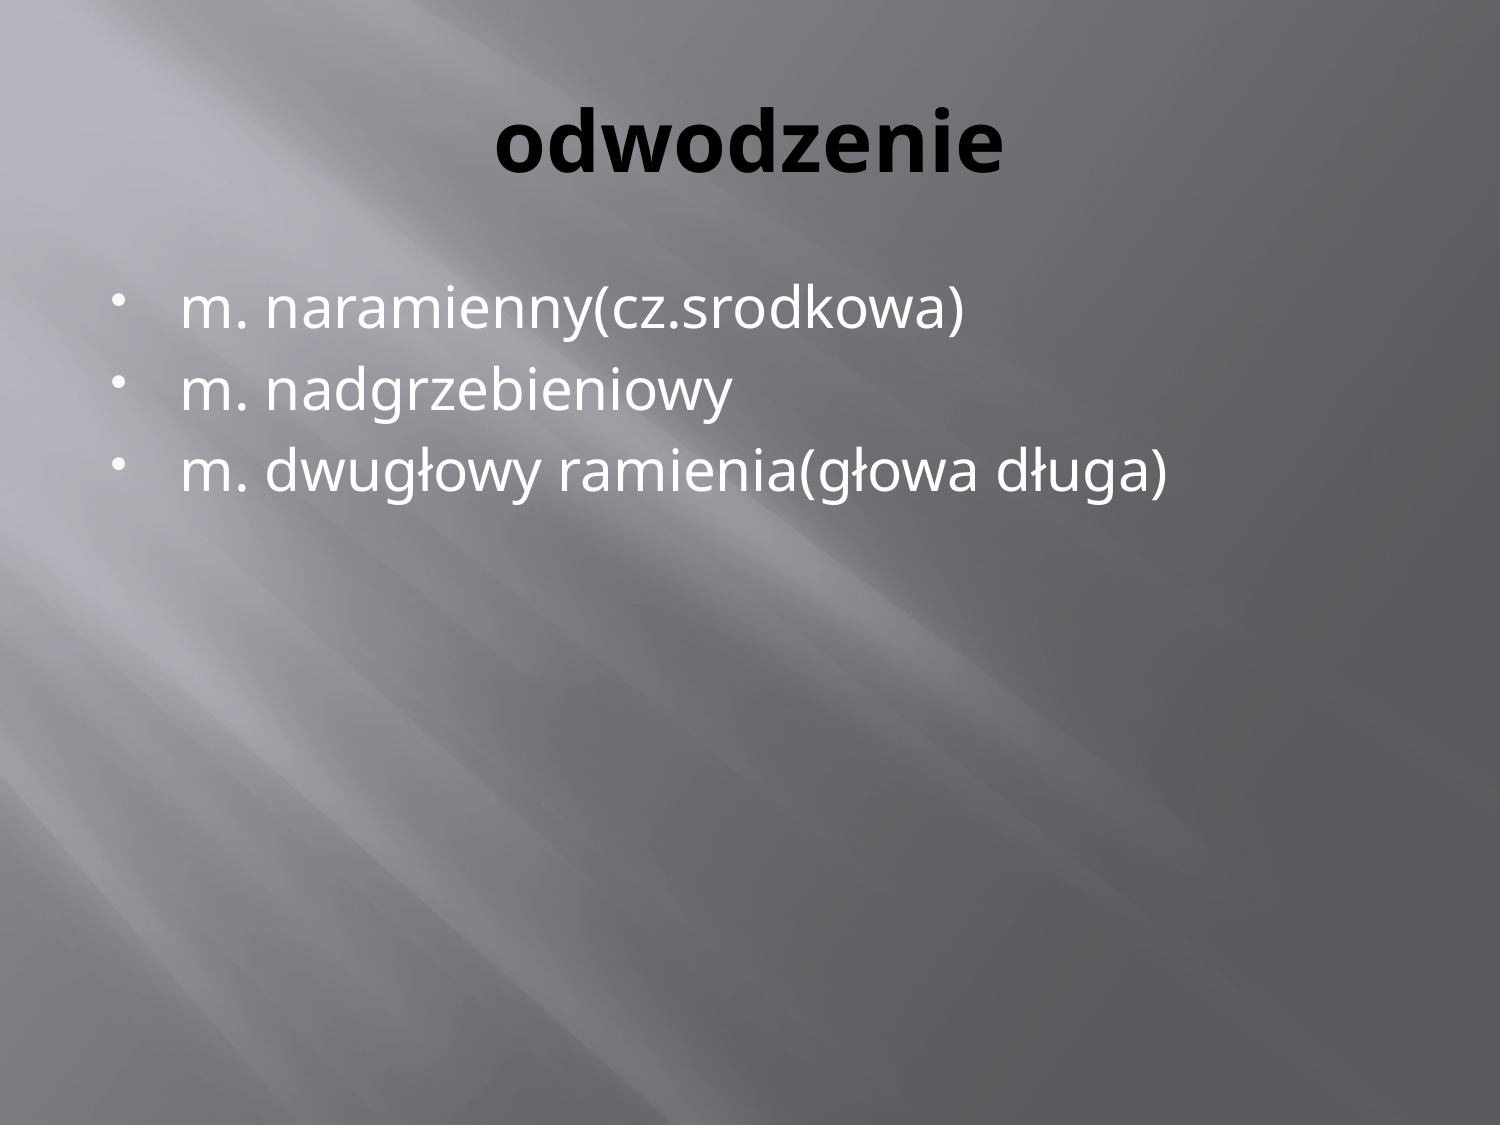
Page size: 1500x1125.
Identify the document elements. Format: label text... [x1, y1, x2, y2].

list m. naramienny(cz.srodkowa) m. nadgrzebieniowy m. dwugłowy ramienia(głowa długa) [75, 262, 1425, 1035]
title odwodzenie [75, 45, 1425, 233]
